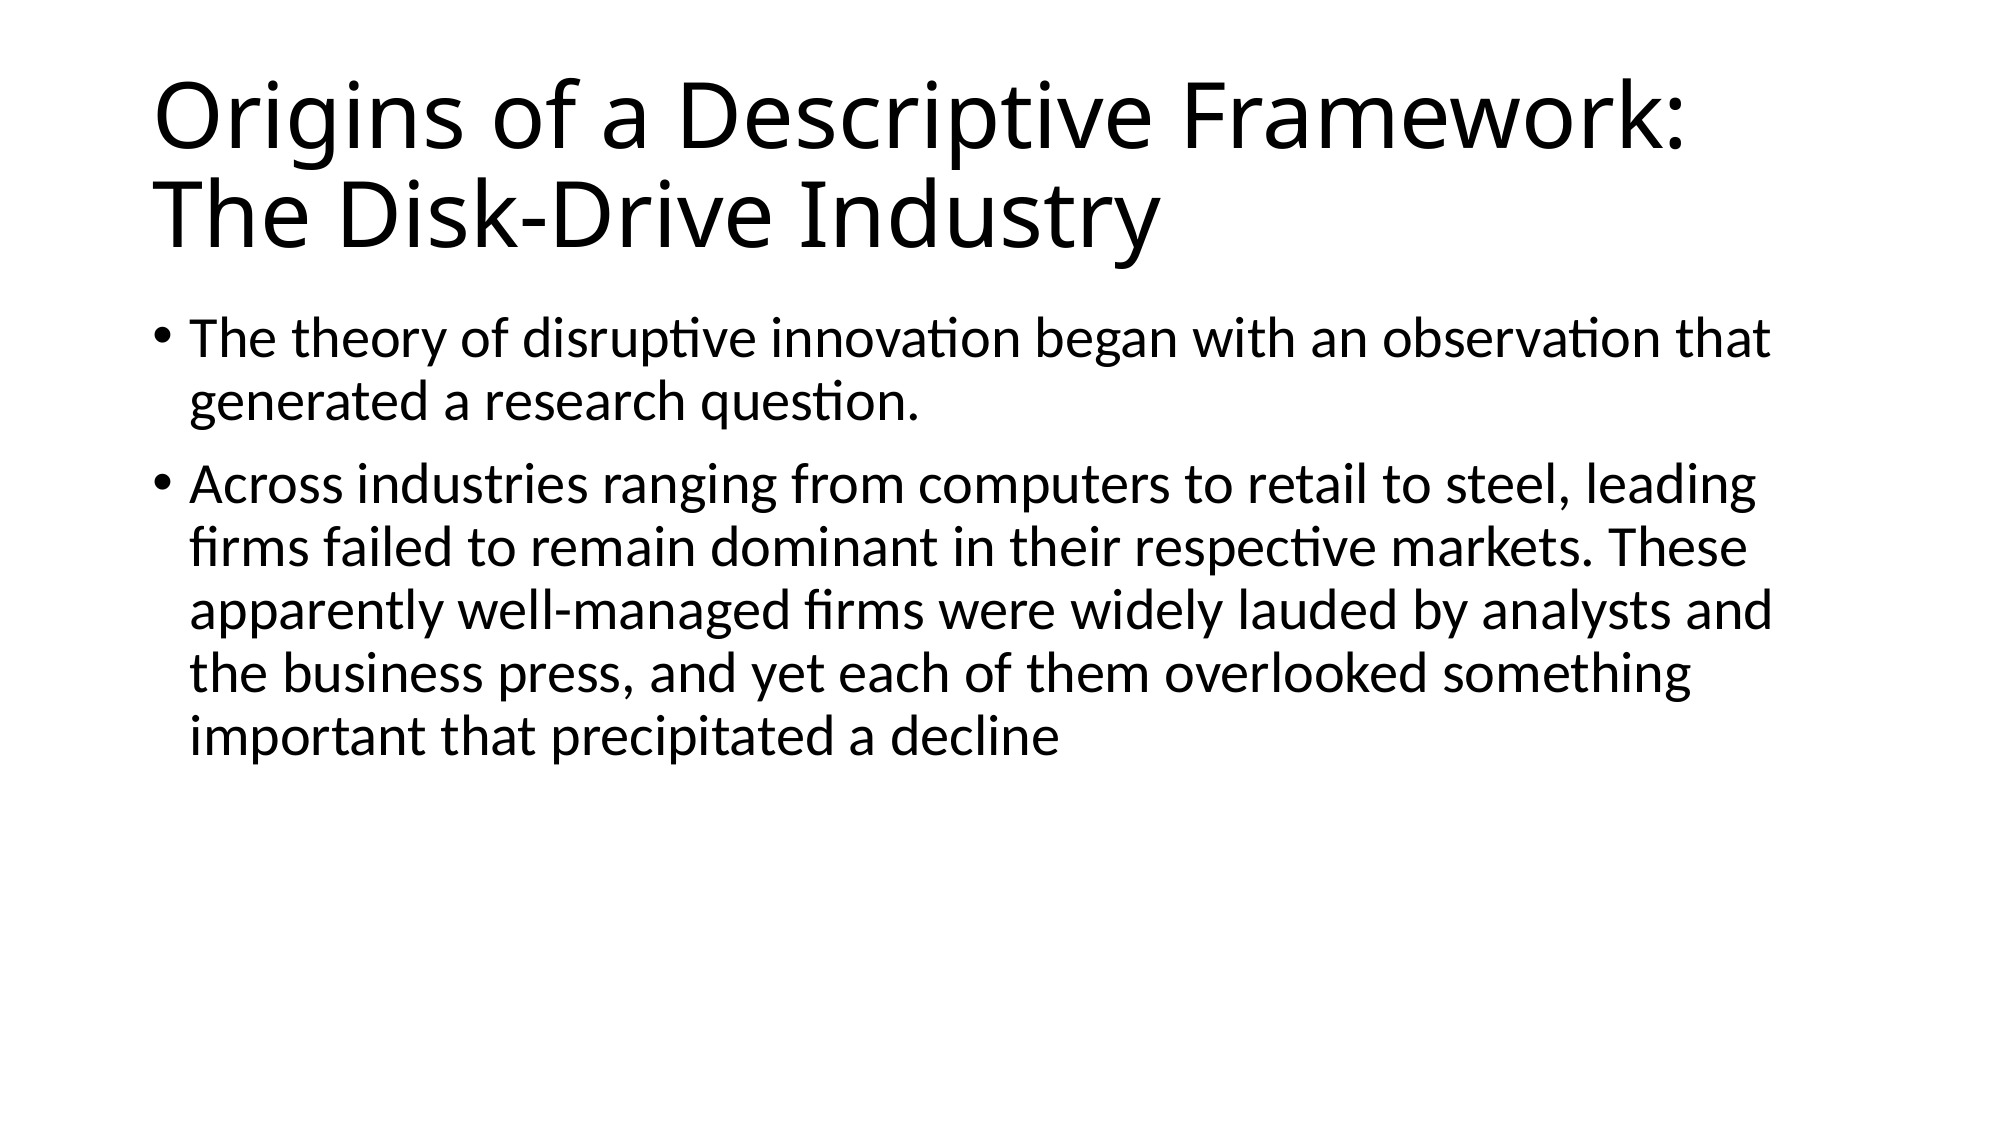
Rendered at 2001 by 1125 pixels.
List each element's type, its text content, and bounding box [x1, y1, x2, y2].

list The theory of disruptive innovation began with an observation that generated a research question. Across industries ranging from computers to retail to steel, leading firms failed to remain dominant in their respective markets. These apparently well-managed firms were widely lauded by analysts and the business press, and yet each of them overlooked something important that precipitated a decline [137, 299, 1863, 1014]
title Origins of a Descriptive Framework: The Disk-Drive Industry [137, 59, 1863, 278]
